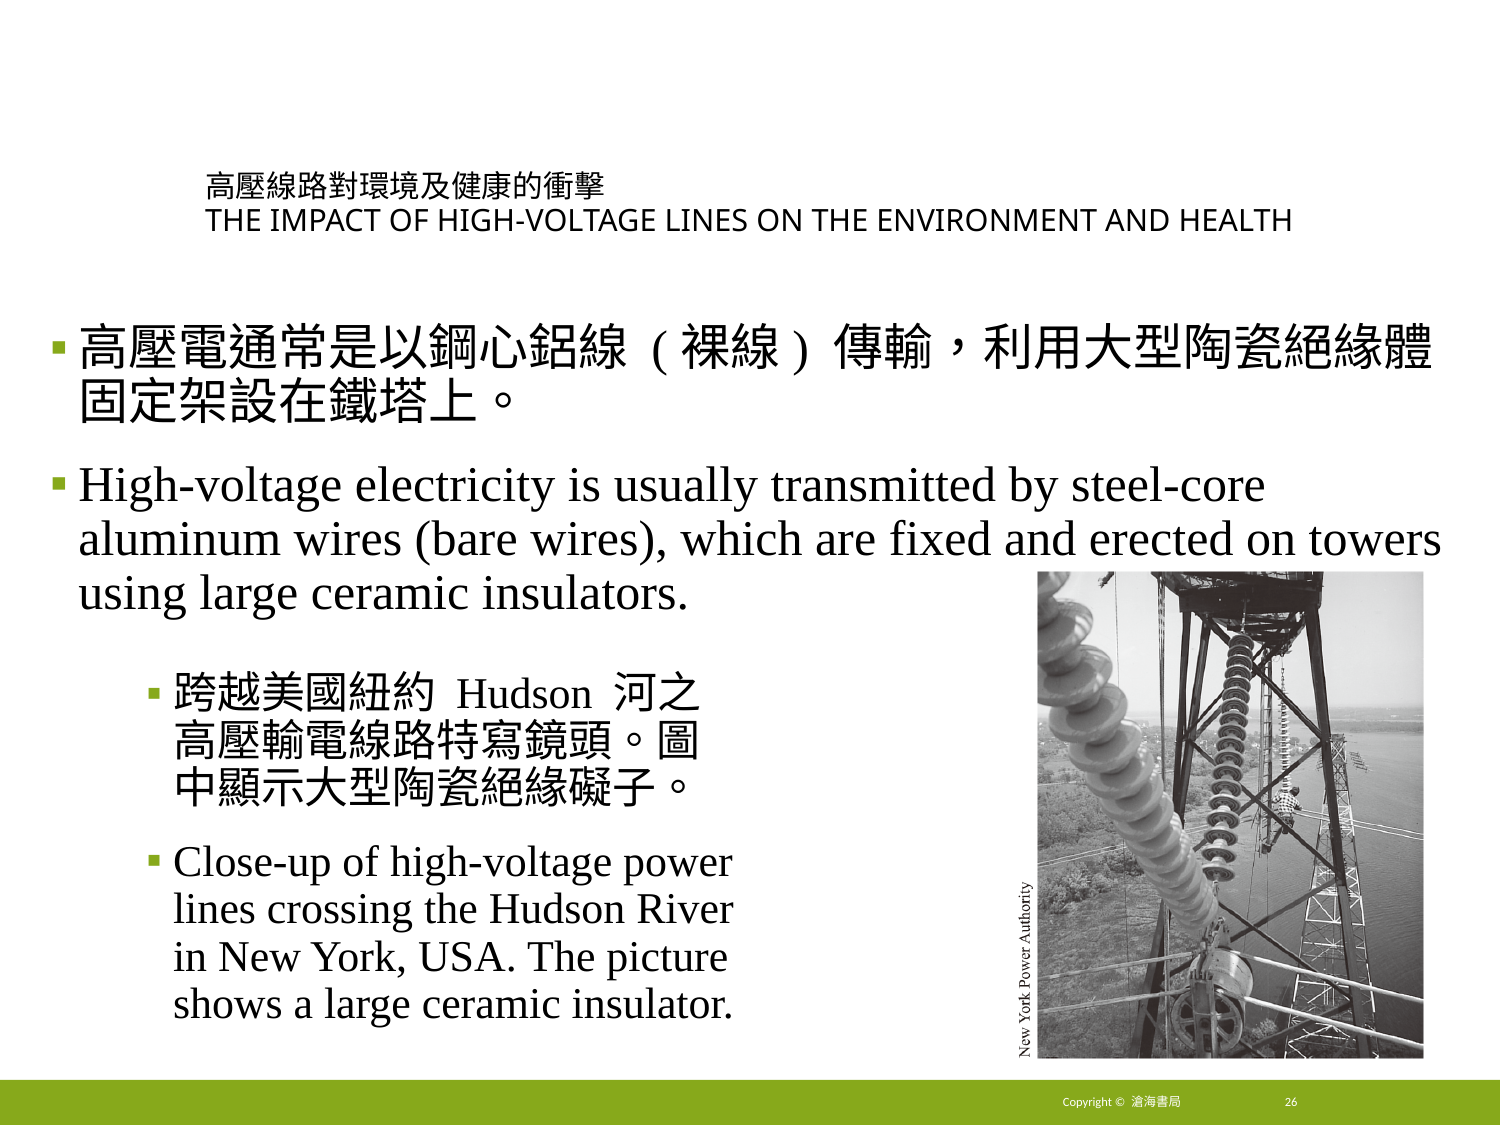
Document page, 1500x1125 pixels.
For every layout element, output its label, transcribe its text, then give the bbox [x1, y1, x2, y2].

list 高壓電通常是以鋼心鋁線 (裸線) 傳輸，利用大型陶瓷絕緣體固定架設在鐵塔上。 High-voltage electricity is usually transmitted by steel-core aluminum wires (bare wires), which are fixed and erected on towers using large ceramic insulators. [29, 314, 1471, 1013]
text_box 跨越美國紐約 Hudson 河之高壓輸電線路特寫鏡頭。圖中顯示大型陶瓷絕緣礙子。 Close-up of high-voltage power lines crossing the Hudson River in New York, USA. The picture shows a large ceramic insulator. [126, 663, 753, 1082]
slide_number Copyright © 滄海書局 [1007, 1082, 1197, 1121]
title 高壓線路對環境及健康的衝擊 The impact of high-voltage lines on the environment and health [190, 147, 1316, 246]
picture [1013, 567, 1428, 1063]
slide_number 26 [1217, 1082, 1313, 1121]
